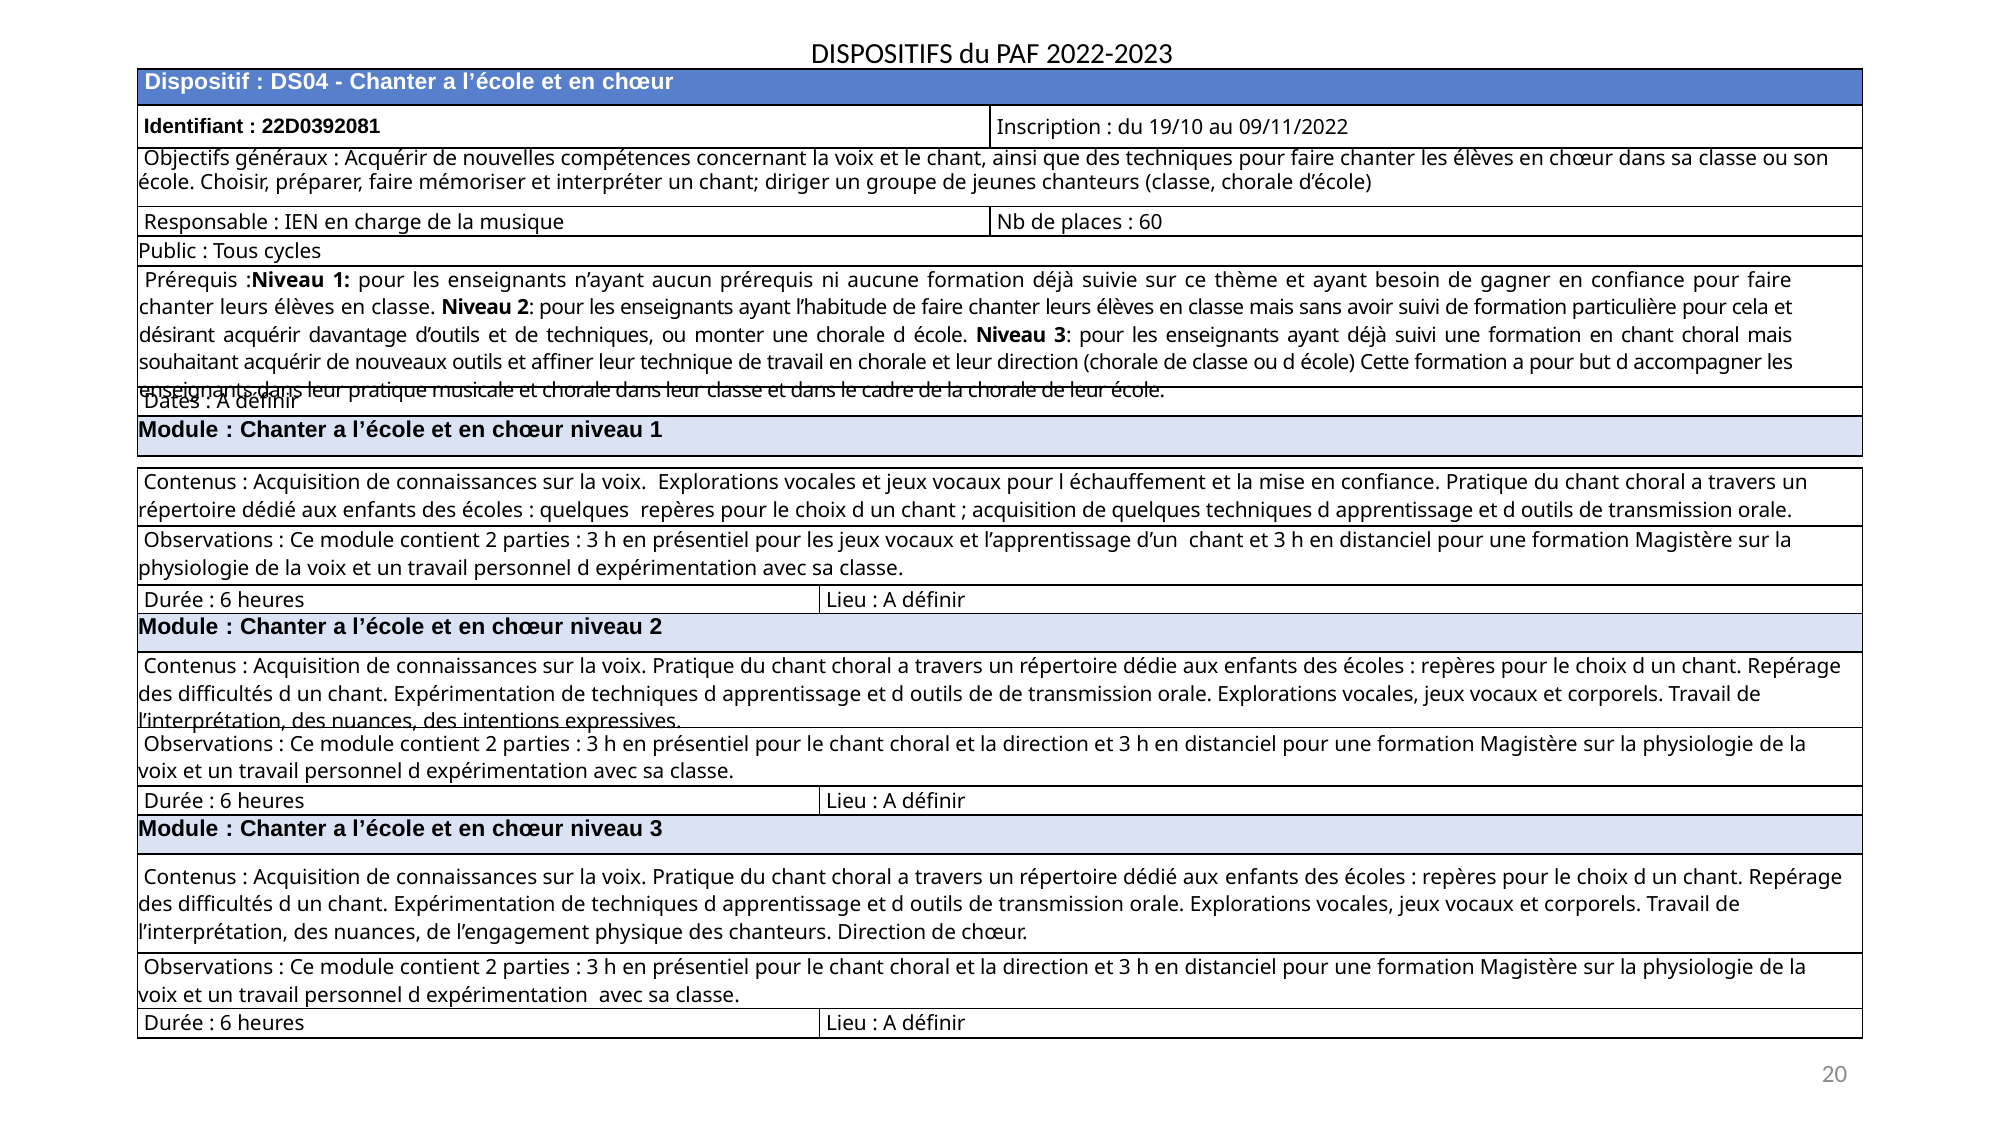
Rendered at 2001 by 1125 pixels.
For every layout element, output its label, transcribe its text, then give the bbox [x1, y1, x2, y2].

table_header Contenus : Acquisition de connaissances sur la voix. Pratique du chant choral a travers un répertoire dédié aux enfants des écoles : repères pour le choix d un chant. Repérage des difficultés d un chant. Expérimentation de techniques d apprentissage et d outils de transmission orale. Explorations vocales, jeux vocaux et corporels. Travail de l’interprétation, des nuances, de l’engagement physique des chanteurs. Direction de chœur. [138, 855, 1862, 952]
table_cell Module : Chanter a l’école et en chœur niveau 1 [138, 433, 1862, 467]
table_header Dispositif : DS04 - Chanter a l’école et en chœur [138, 70, 1862, 104]
table_cell Module : Chanter a l’école et en chœur niveau 3 [138, 823, 1862, 853]
table_cell Responsable : IEN en charge de la musique [138, 207, 989, 235]
table_header Contenus : Acquisition de connaissances sur la voix. Explorations vocales et jeux vocaux pour l échauffement et la mise en confiance. Pratique du chant choral a travers un répertoire dédié aux enfants des écoles : quelques repères pour le choix d un chant ; acquisition de quelques techniques d apprentissage et d outils de transmission orale. [138, 469, 1862, 525]
table_cell Lieu : A définir [820, 1009, 1862, 1037]
table_cell Public : Tous cycles [138, 237, 1862, 265]
text_box DISPOSITIFS du PAF 2022-2023 [796, 27, 1204, 68]
table_cell Nb de places : 60 [991, 207, 1862, 235]
table_cell Lieu : A définir [820, 794, 1862, 821]
table_cell Objectifs généraux : Acquérir de nouvelles compétences concernant la voix et le chant, ainsi que des techniques pour faire chanter les élèves en chœur dans sa classe ou son école. Choisir, préparer, faire mémoriser et interpréter un chant; diriger un groupe de jeunes chanteurs (classe, chorale d’école) [138, 149, 1862, 206]
table_cell Prérequis :Niveau 1: pour les enseignants n’ayant aucun prérequis ni aucune formation déjà suivie sur ce thème et ayant besoin de gagner en confiance pour faire chanter leurs élèves en classe. Niveau 2: pour les enseignants ayant l’habitude de faire chanter leurs élèves en classe mais sans avoir suivi de formation particulière pour cela et désirant acquérir davantage d’outils et de techniques, ou monter une chorale d école. Niveau 3: pour les enseignants ayant déjà suivi une formation en chant choral mais souhaitant acquérir de nouveaux outils et affiner leur technique de travail en chorale et leur direction (chorale de classe ou d école) Cette formation a pour but d accompagner les enseignants dans leur pratique musicale et chorale dans leur classe et dans le cadre de la chorale de leur école. [138, 267, 1862, 402]
table_cell Lieu : A définir [820, 586, 1862, 613]
table_cell Durée : 6 heures [138, 794, 819, 821]
slide_number 20 [1412, 1042, 1863, 1103]
table_cell Observations : Ce module contient 2 parties : 3 h en présentiel pour le chant choral et la direction et 3 h en distanciel pour une formation Magistère sur la physiologie de la voix et un travail personnel d expérimentation avec sa classe. [138, 735, 1862, 792]
table_cell Dates : A définir [138, 404, 1862, 431]
table_cell Module : Chanter a l’école et en chœur niveau 2 [138, 614, 1862, 651]
table_cell Durée : 6 heures [138, 1009, 819, 1037]
table_cell Durée : 6 heures [138, 586, 819, 613]
table_cell Observations : Ce module contient 2 parties : 3 h en présentiel pour les jeux vocaux et l’apprentissage d’un chant et 3 h en distanciel pour une formation Magistère sur la physiologie de la voix et un travail personnel d expérimentation avec sa classe. [138, 527, 1862, 584]
table_cell Inscription : du 19/10 au 09/11/2022 [991, 106, 1862, 147]
table_cell Observations : Ce module contient 2 parties : 3 h en présentiel pour le chant choral et la direction et 3 h en distanciel pour une formation Magistère sur la physiologie de la voix et un travail personnel d expérimentation avec sa classe. [138, 954, 1862, 1008]
table_header Contenus : Acquisition de connaissances sur la voix. Pratique du chant choral a travers un répertoire dédie aux enfants des écoles : repères pour le choix d un chant. Repérage des difficultés d un chant. Expérimentation de techniques d apprentissage et d outils de de transmission orale. Explorations vocales, jeux vocaux et corporels. Travail de l’interprétation, des nuances, des intentions expressives. [138, 653, 1862, 733]
table_cell Identifiant : 22D0392081 [138, 106, 989, 147]
